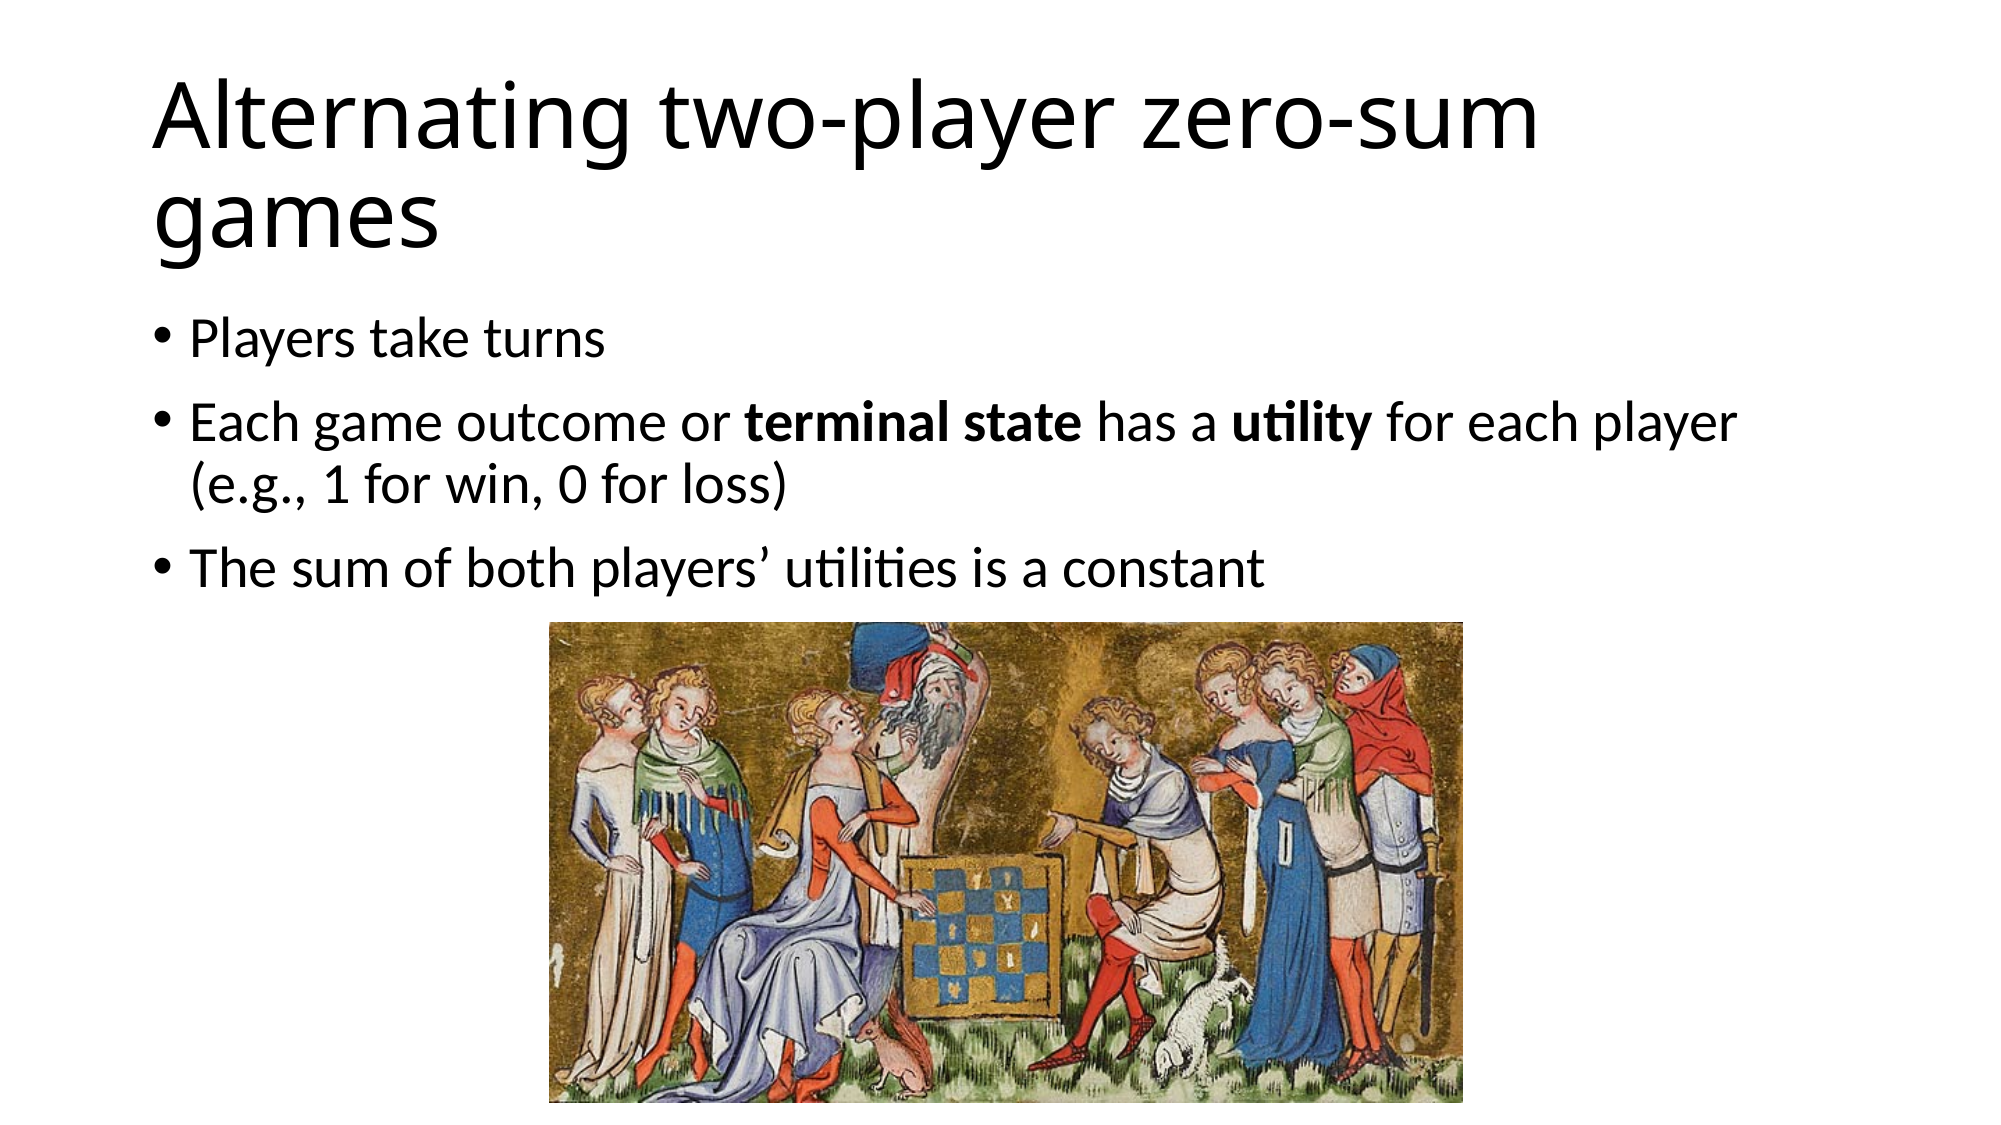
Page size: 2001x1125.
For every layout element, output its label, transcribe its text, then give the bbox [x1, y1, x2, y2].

list Players take turns Each game outcome or terminal state has a utility for each player (e.g., 1 for win, 0 for loss) The sum of both players’ utilities is a constant [137, 299, 1863, 1014]
picture [549, 622, 1463, 1104]
title Alternating two-player zero-sum games [137, 59, 1863, 278]
